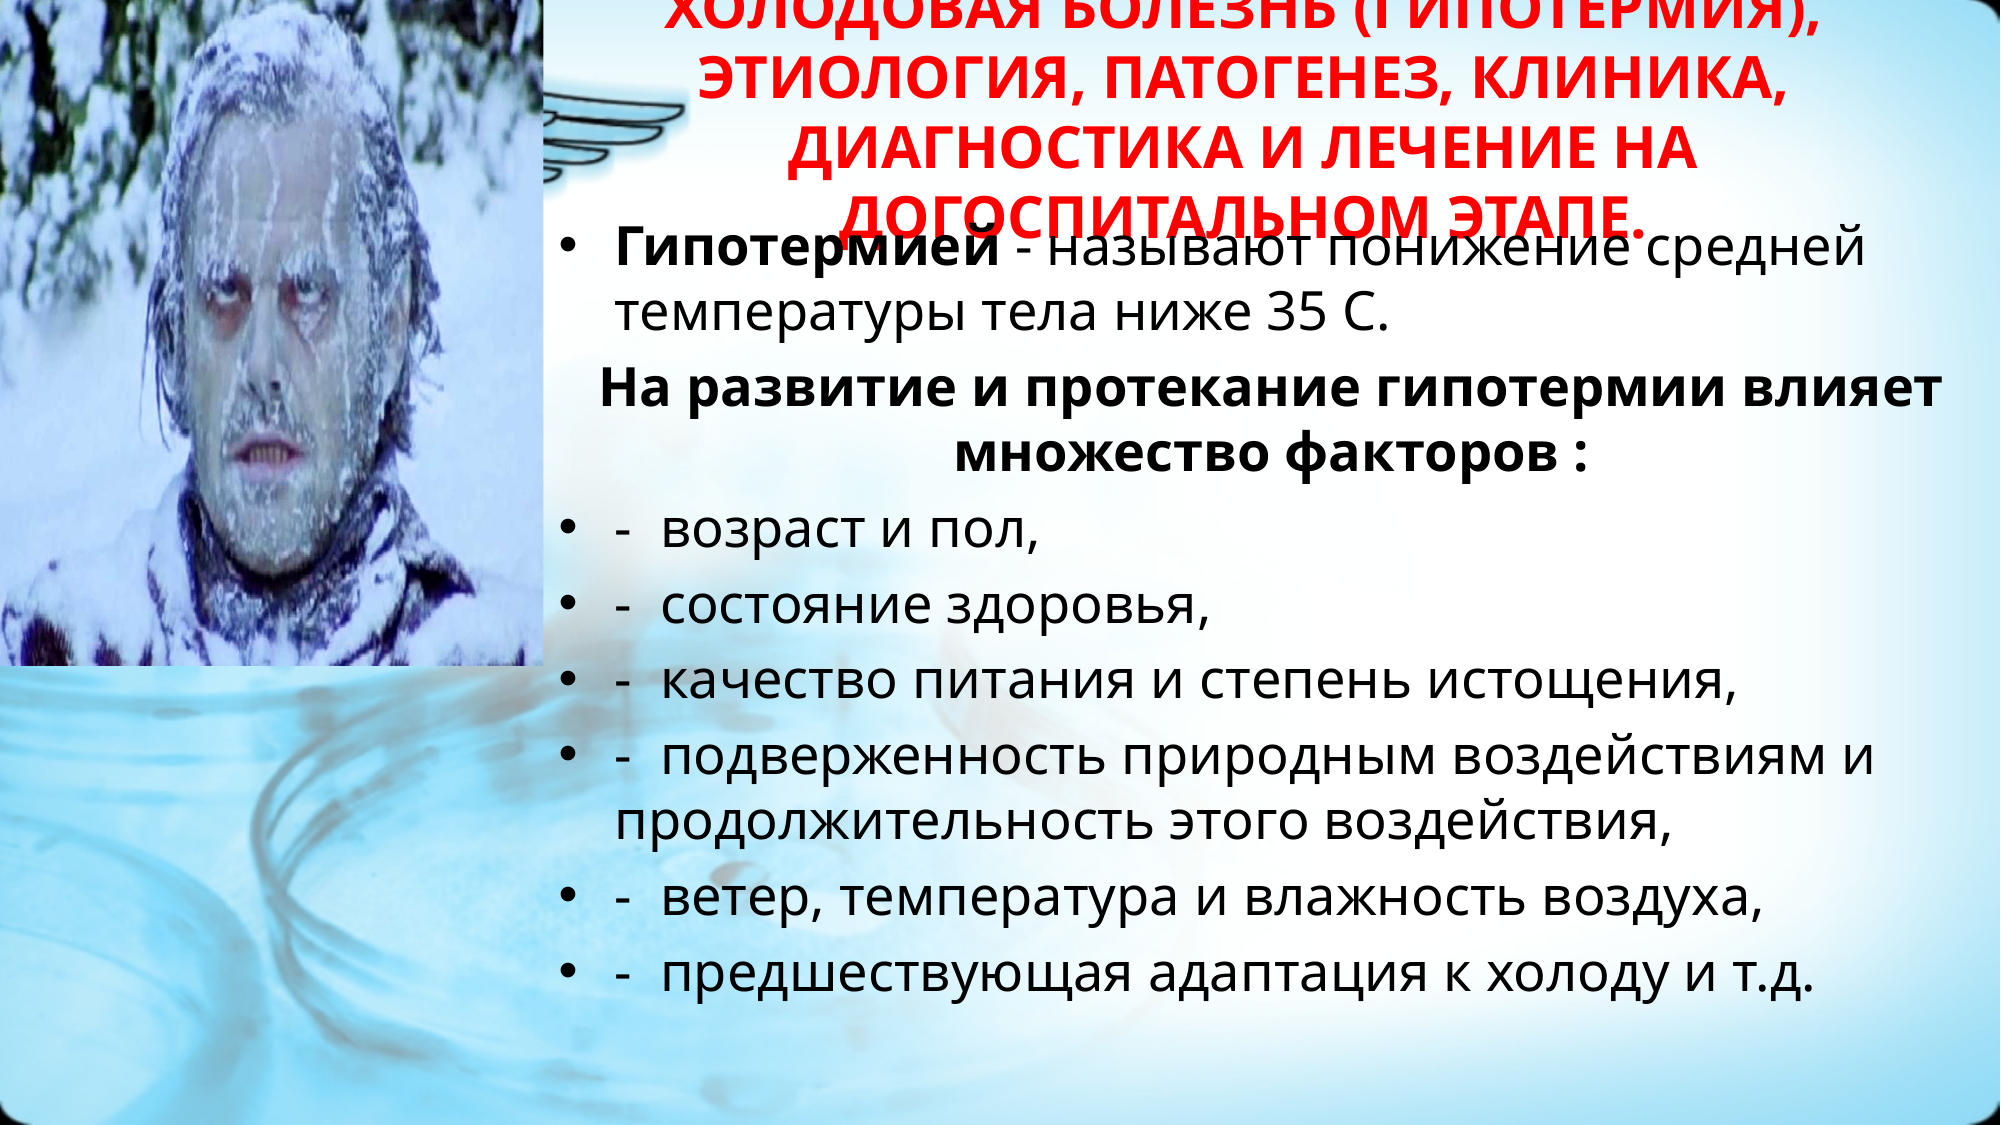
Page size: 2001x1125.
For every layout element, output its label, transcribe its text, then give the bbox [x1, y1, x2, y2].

title ХОЛОДОВАЯ БОЛЕЗНЬ (ГИПОТЕРМИЯ), ЭТИОЛОГИЯ, ПАТОГЕНЕЗ, КЛИНИКА, ДИАГНОСТИКА И ЛЕЧЕНИЕ НА ДОГОСПИТАЛЬНОМ ЭТАПЕ. [548, 16, 2000, 204]
list Гипотермией - называют понижение средней температуры тела ниже 35 С. На развитие и протекание гипотермии влияет множество факторов : - возраст и пол, - состояние здоровья, - качество питания и степень истощения, - подверженность природным воздействиям и продолжительность этого воздействия, - ветер, температура и влажность воздуха, - предшествующая адаптация к холоду и т.д. [543, 204, 2000, 1125]
picture [0, 0, 2000, 1125]
